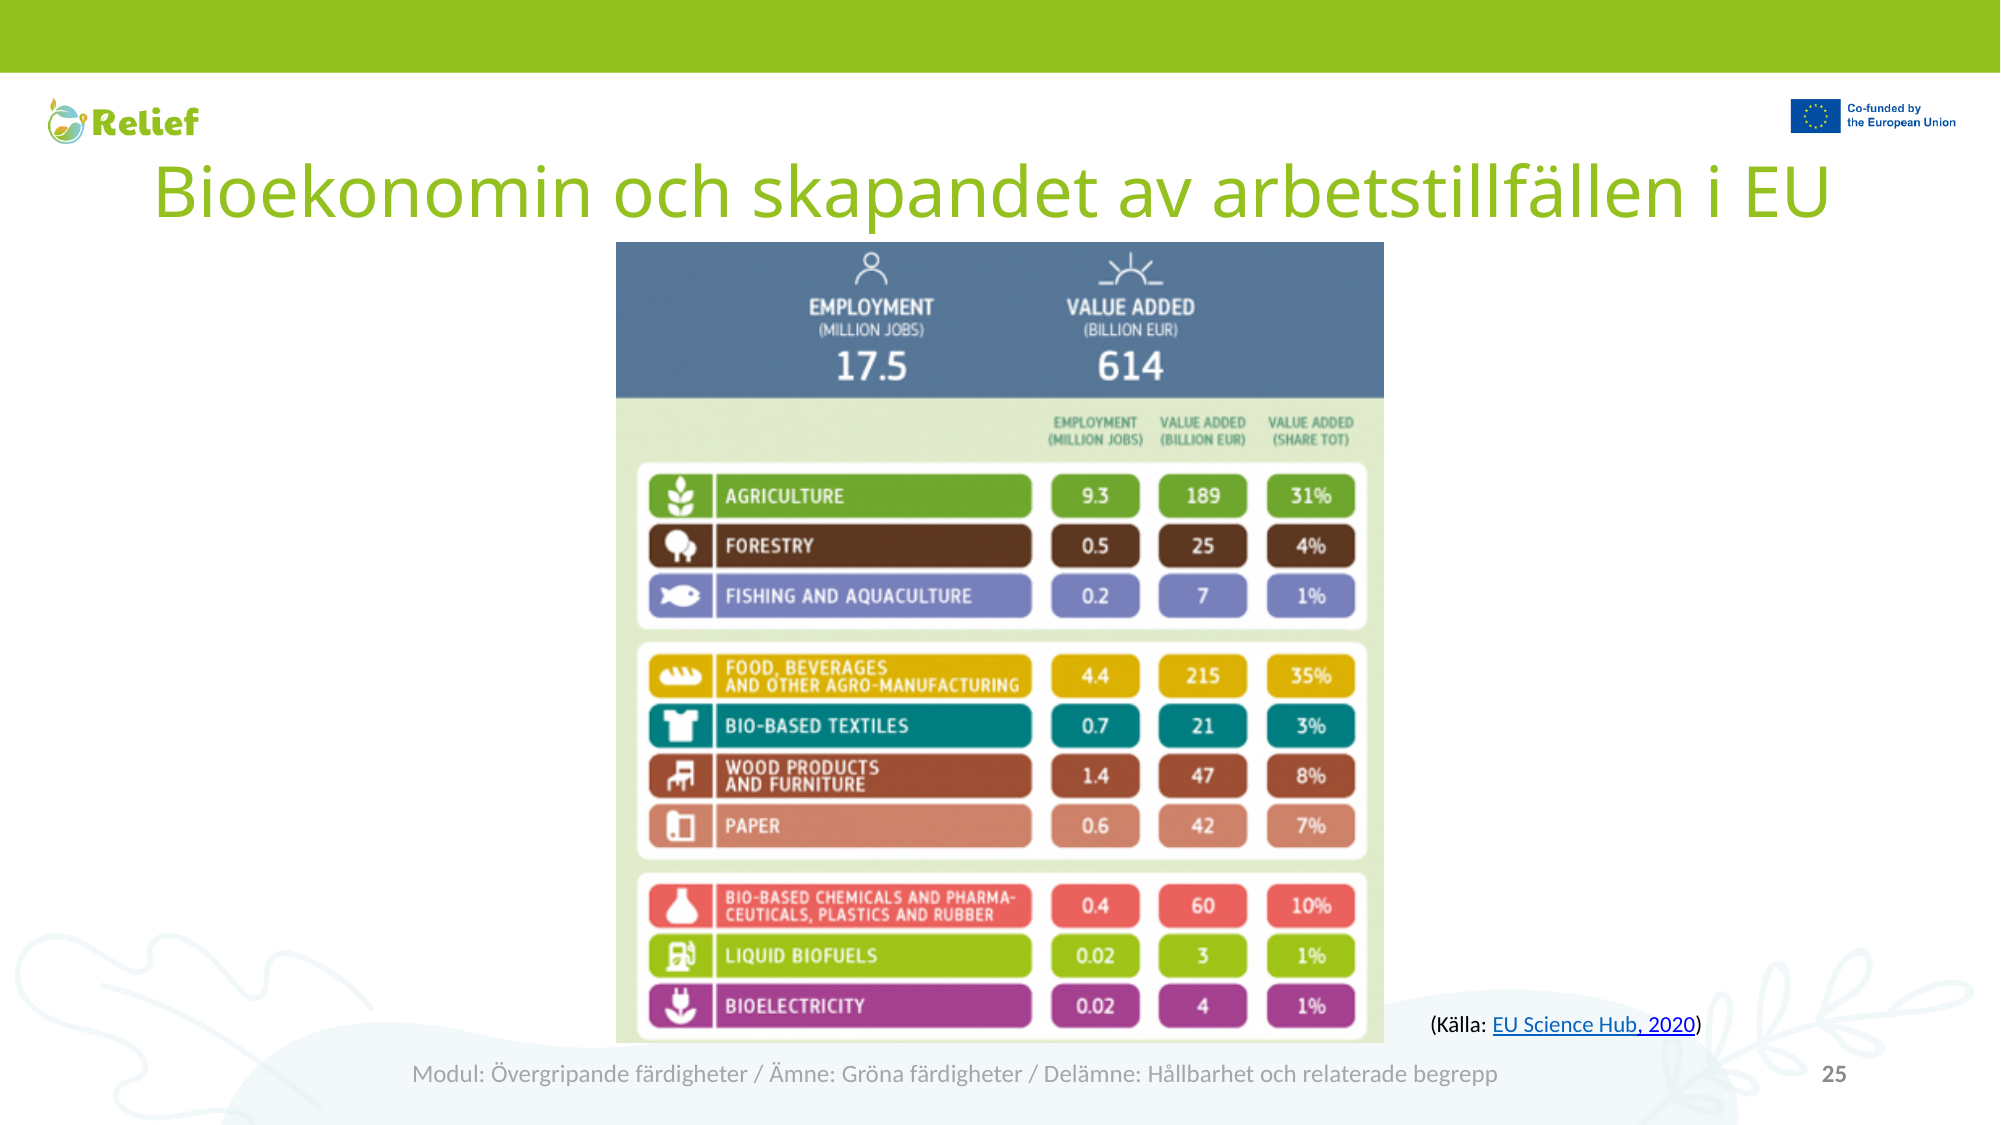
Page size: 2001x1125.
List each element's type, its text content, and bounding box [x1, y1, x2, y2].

footer Modul: Övergripande färdigheter / Ämne: Gröna färdigheter / Delämne: Hållbarhet och relaterade begrepp [137, 1023, 1775, 1122]
picture [0, 0, 2001, 1125]
title Bioekonomin och skapandet av arbetstillfällen i EU [137, 111, 1863, 278]
text_box (Källa: EU Science Hub, 2020) [1415, 1001, 1744, 1045]
slide_number 25 [1787, 1042, 1863, 1103]
